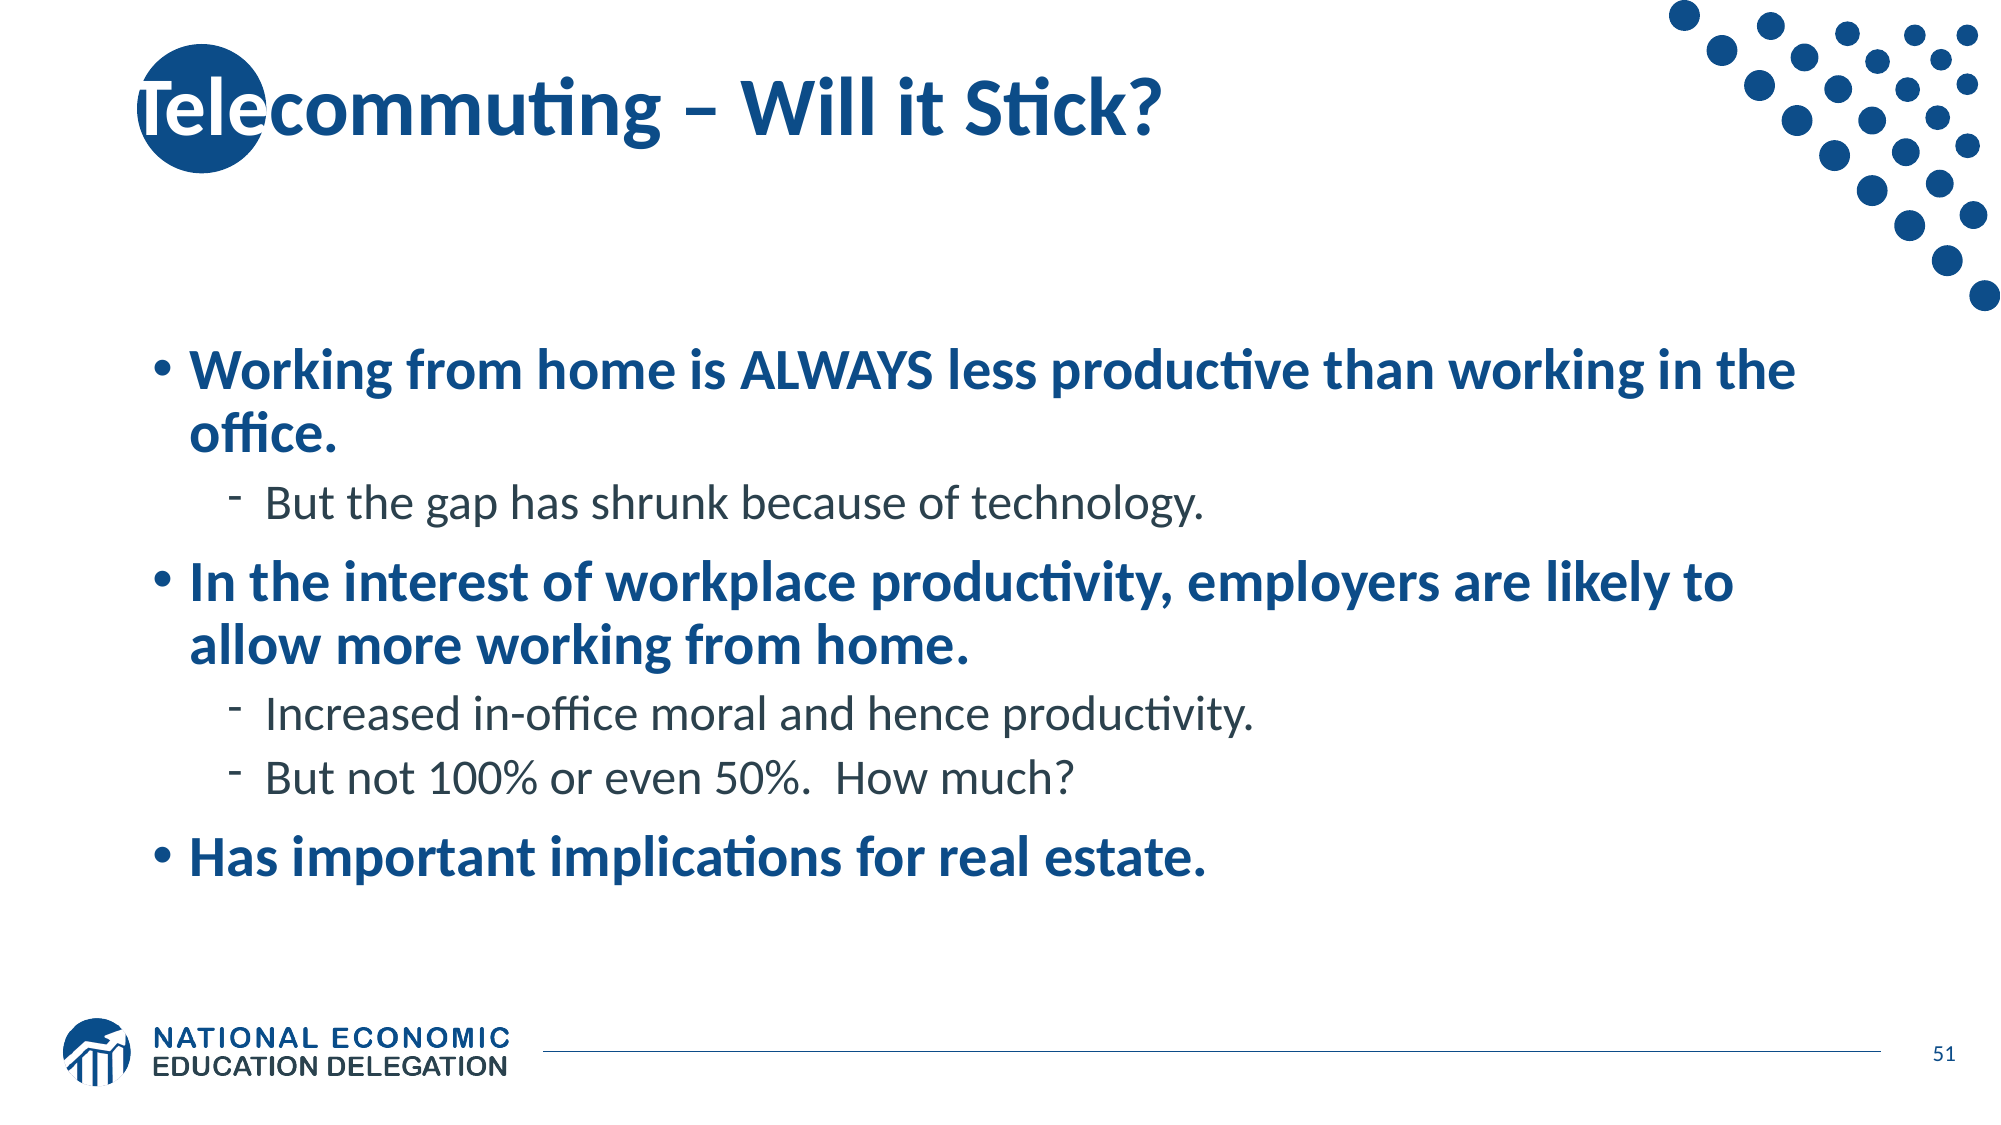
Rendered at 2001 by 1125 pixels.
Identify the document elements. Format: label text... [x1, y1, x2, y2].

list Working from home is ALWAYS less productive than working in the office. But the gap has shrunk because of technology. In the interest of workplace productivity, employers are likely to allow more working from home. Increased in-office moral and hence productivity. But not 100% or even 50%. How much? Has important implications for real estate. [137, 257, 1863, 972]
slide_number 51 [1521, 1022, 1972, 1082]
picture [55, 1013, 520, 1091]
title Telecommuting – Will it Stick? [116, 0, 1841, 218]
